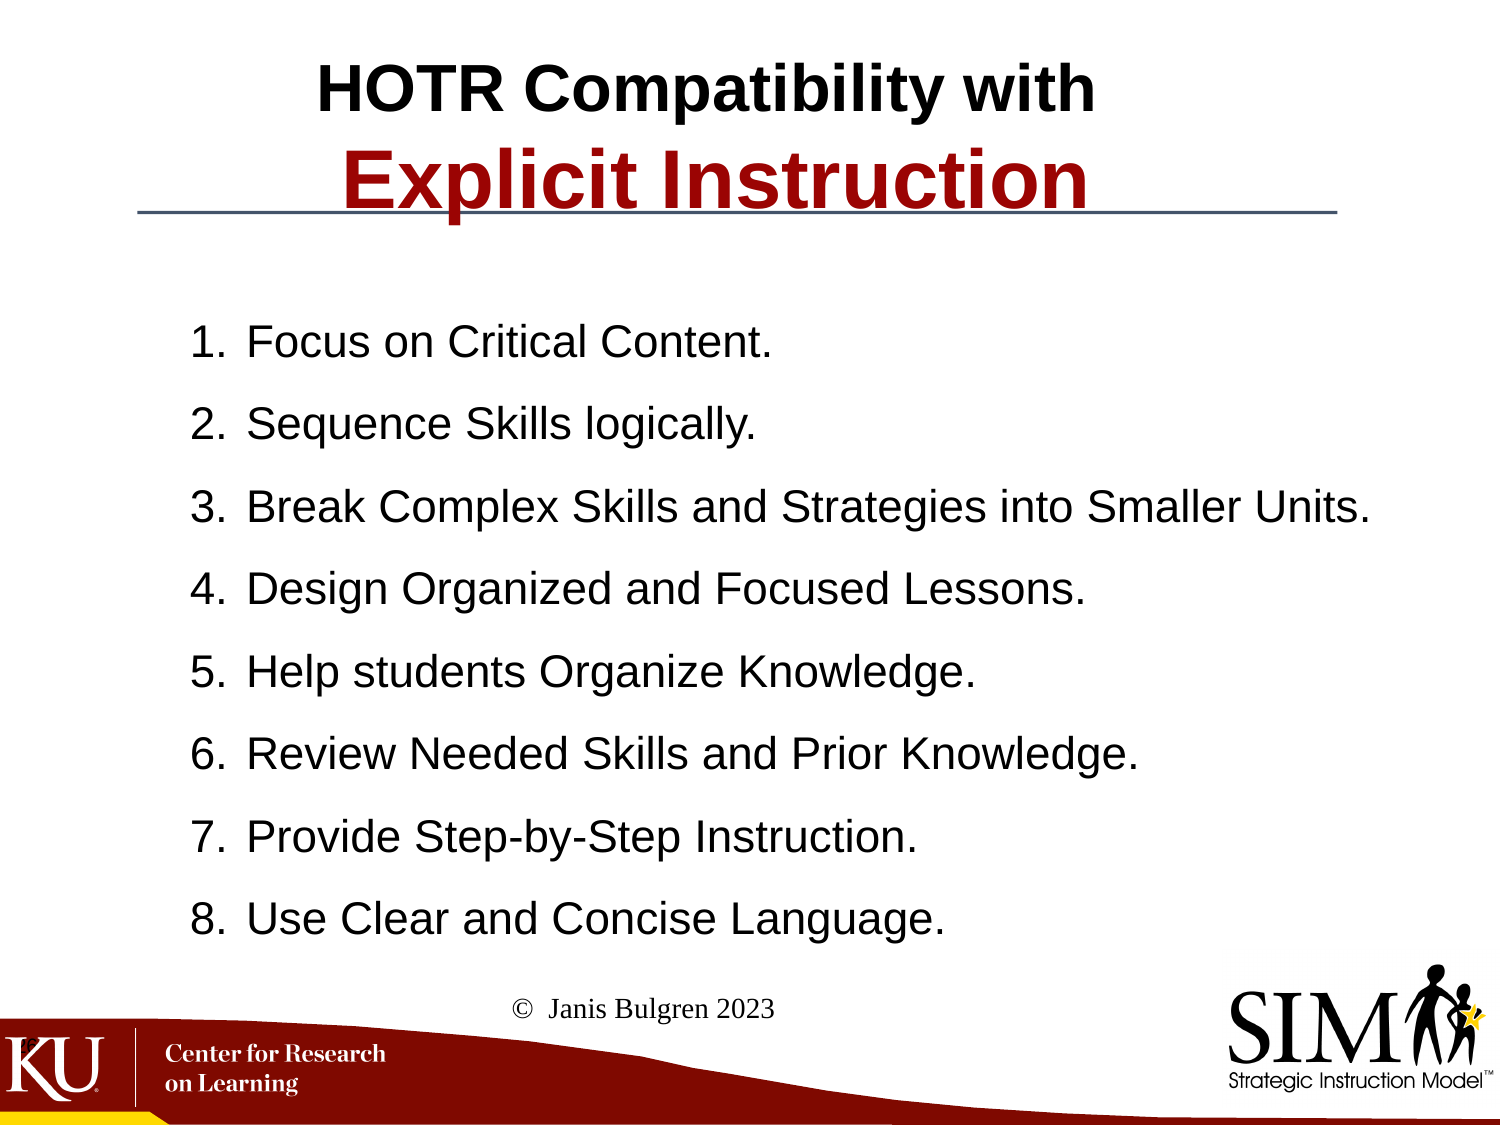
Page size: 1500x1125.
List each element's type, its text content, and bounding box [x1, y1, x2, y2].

text_box © Janis Bulgren 2023 [496, 982, 1247, 1033]
picture [5, 1028, 386, 1107]
text_box Focus on Critical Content. Sequence Skills logically. Break Complex Skills and Strategies into Smaller Units. Design Organized and Focused Lessons. Help students Organize Knowledge. Review Needed Skills and Prior Knowledge. Provide Step-by-Step Instruction. Use Clear and Concise Language. [174, 221, 1419, 1066]
text_box HOTR Compatibility with Explicit Instruction [53, 37, 1380, 233]
slide_number 26 [0, 1024, 174, 1033]
picture [1222, 949, 1500, 1108]
